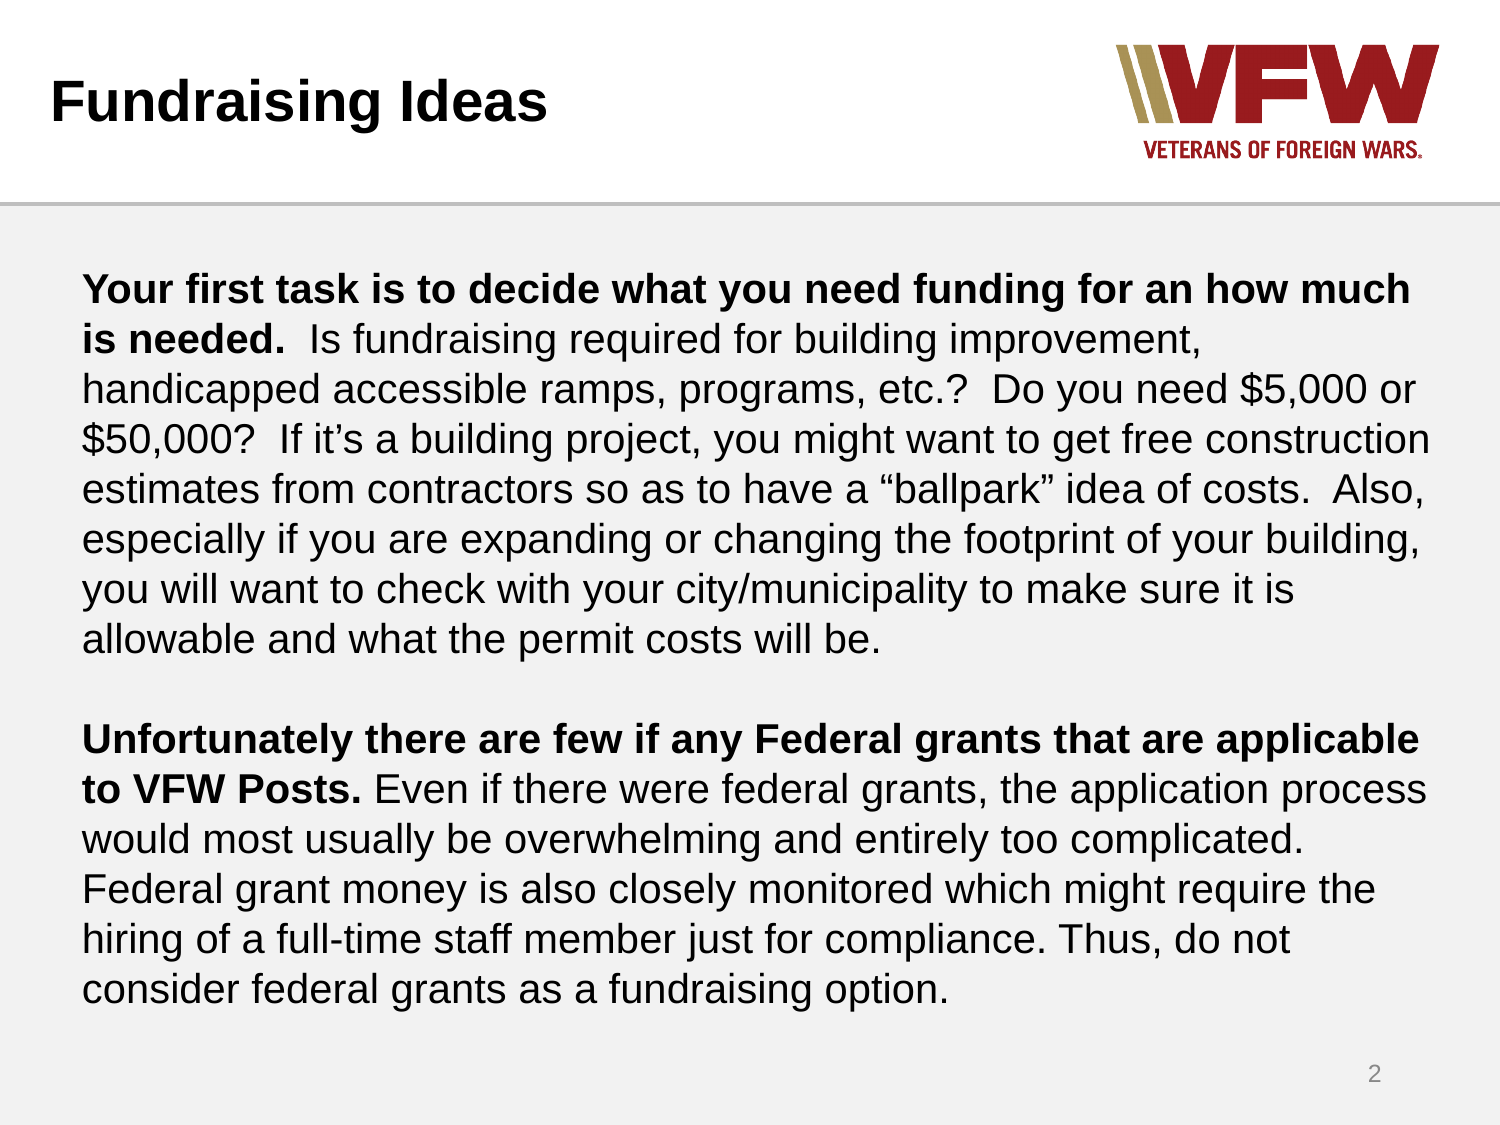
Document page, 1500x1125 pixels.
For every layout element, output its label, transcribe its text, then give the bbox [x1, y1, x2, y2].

picture [1115, 44, 1440, 159]
slide_number 2 [1059, 1065, 1397, 1103]
title Fundraising Ideas [35, 22, 1075, 184]
text_box Your first task is to decide what you need funding for an how much is needed. Is fundraising required for building improvement, handicapped accessible ramps, programs, etc.? Do you need $5,000 or $50,000? If it’s a building project, you might want to get free construction estimates from contractors so as to have a “ballpark” idea of costs. Also, especially if you are expanding or changing the footprint of your building, you will want to check with your city/municipality to make sure it is allowable and what the permit costs will be. Unfortunately there are few if any Federal grants that are applicable to VFW Posts. Even if there were federal grants, the application process would most usually be overwhelming and entirely too complicated. Federal grant money is also closely monitored which might require the hiring of a full-time staff member just for compliance. Thus, do not consider federal grants as a fundraising option. [66, 254, 1450, 1065]
